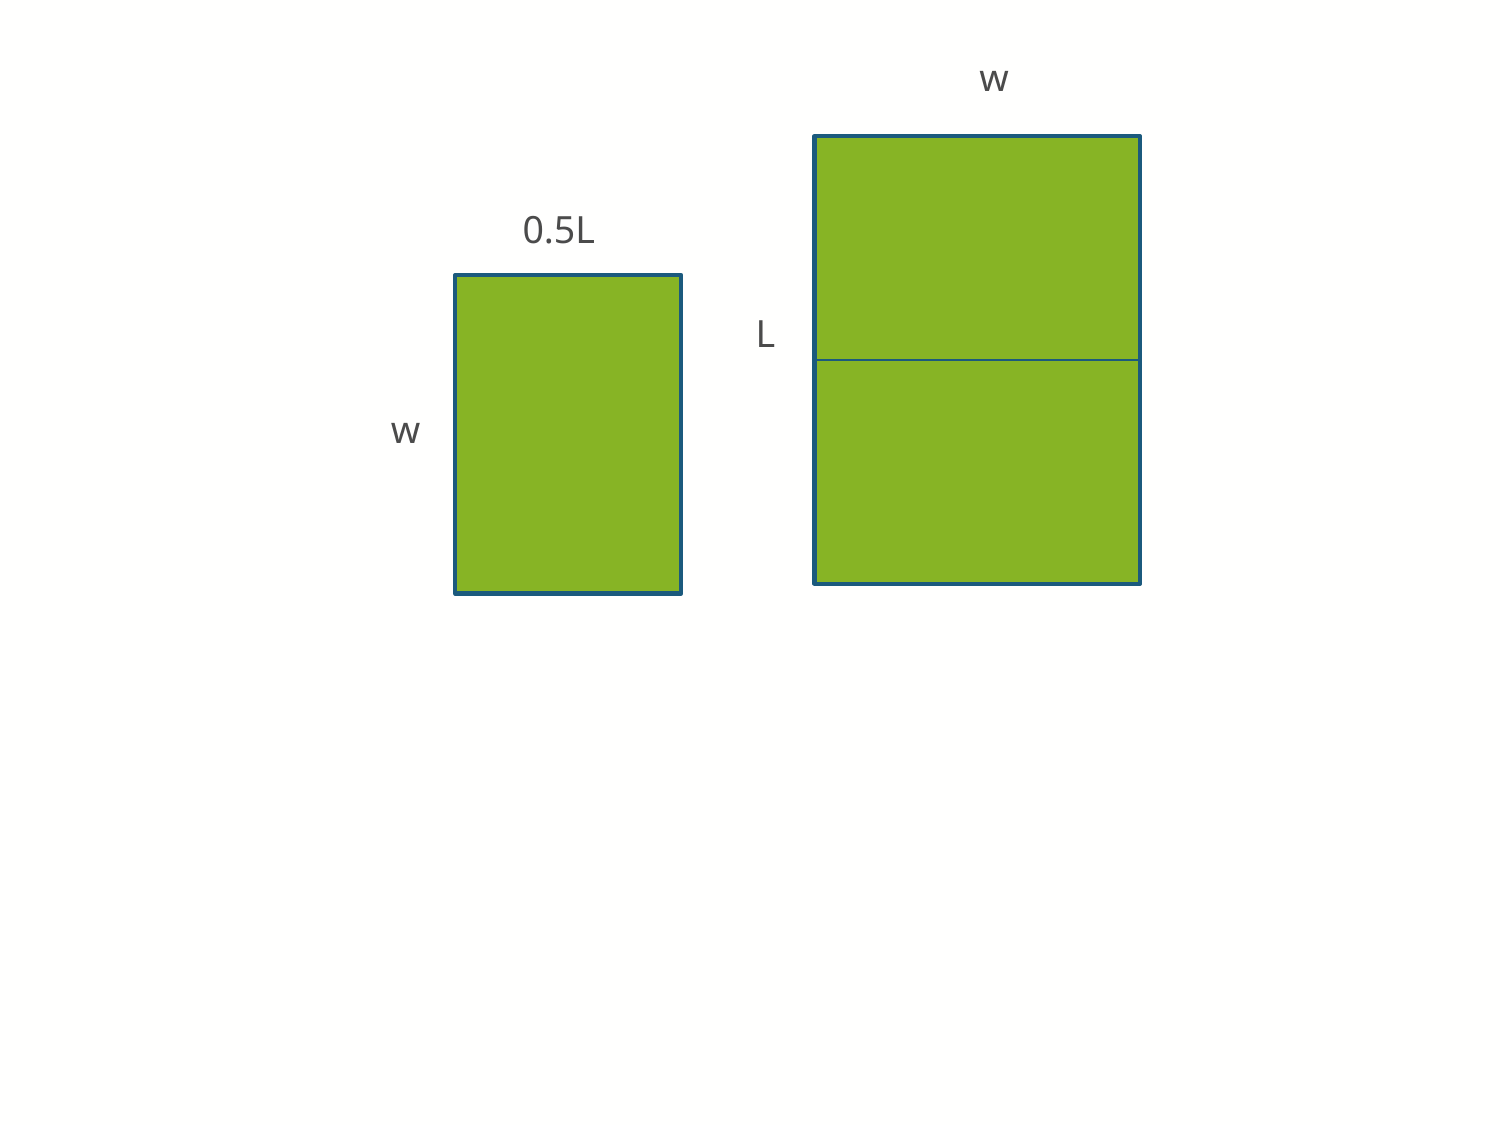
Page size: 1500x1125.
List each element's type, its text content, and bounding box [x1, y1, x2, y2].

text_box w [964, 46, 1023, 106]
text_box [453, 273, 683, 596]
text_box [812, 134, 1142, 586]
text_box L [740, 302, 799, 363]
text_box 0.5L [507, 198, 665, 259]
text_box w [376, 399, 434, 459]
